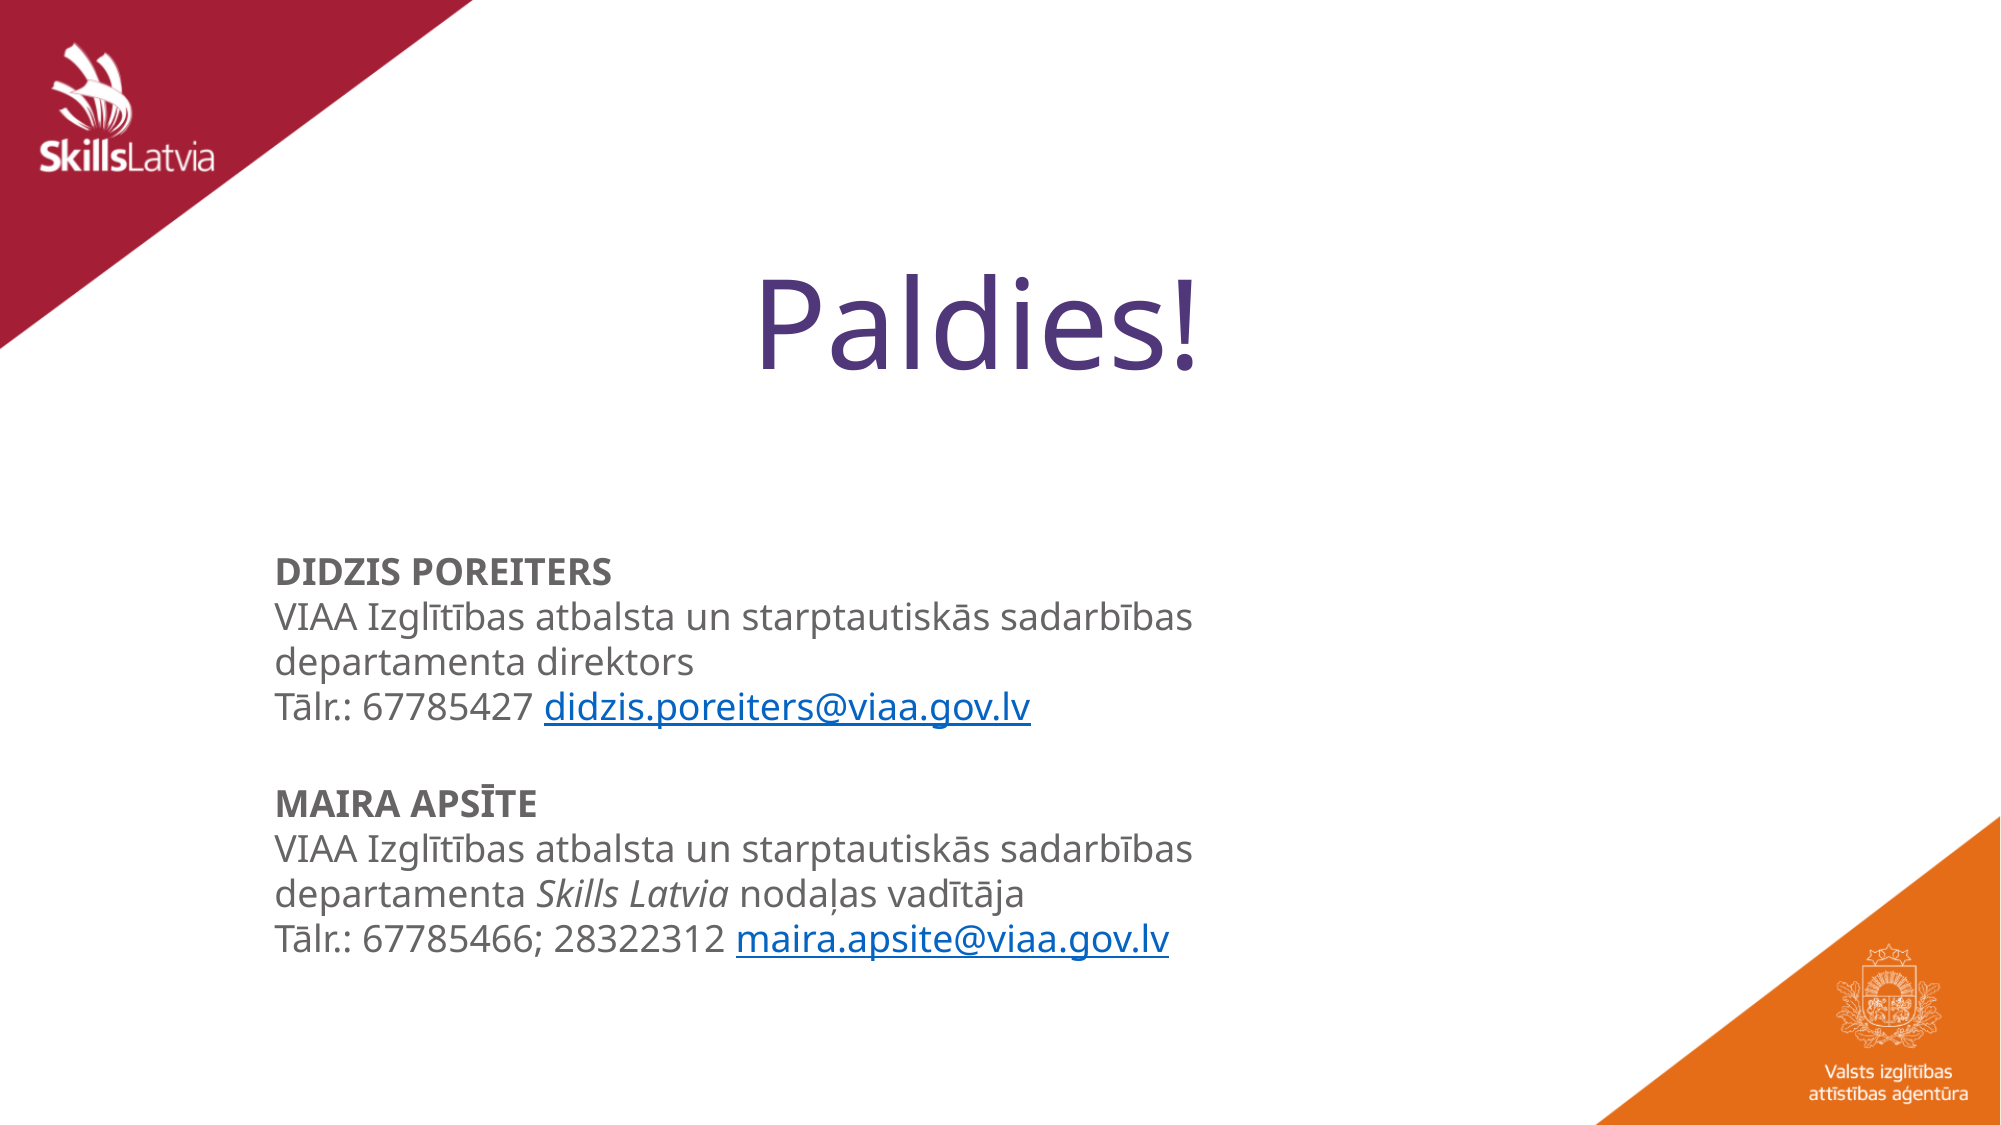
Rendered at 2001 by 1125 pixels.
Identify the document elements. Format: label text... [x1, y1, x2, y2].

picture [0, 0, 2001, 1125]
text_box MAIRA APSĪTE VIAA Izglītības atbalsta un starptautiskās sadarbības departamenta Skills Latvia nodaļas vadītāja Tālr.: 67785466; 28322312 maira.apsite@viaa.gov.lv [259, 772, 1260, 974]
text_box DIDZIS POREITERS VIAA Izglītības atbalsta un starptautiskās sadarbības departamenta direktors Tālr.: 67785427 didzis.poreiters@viaa.gov.lv [259, 540, 1260, 741]
list Paldies! [590, 253, 1364, 541]
